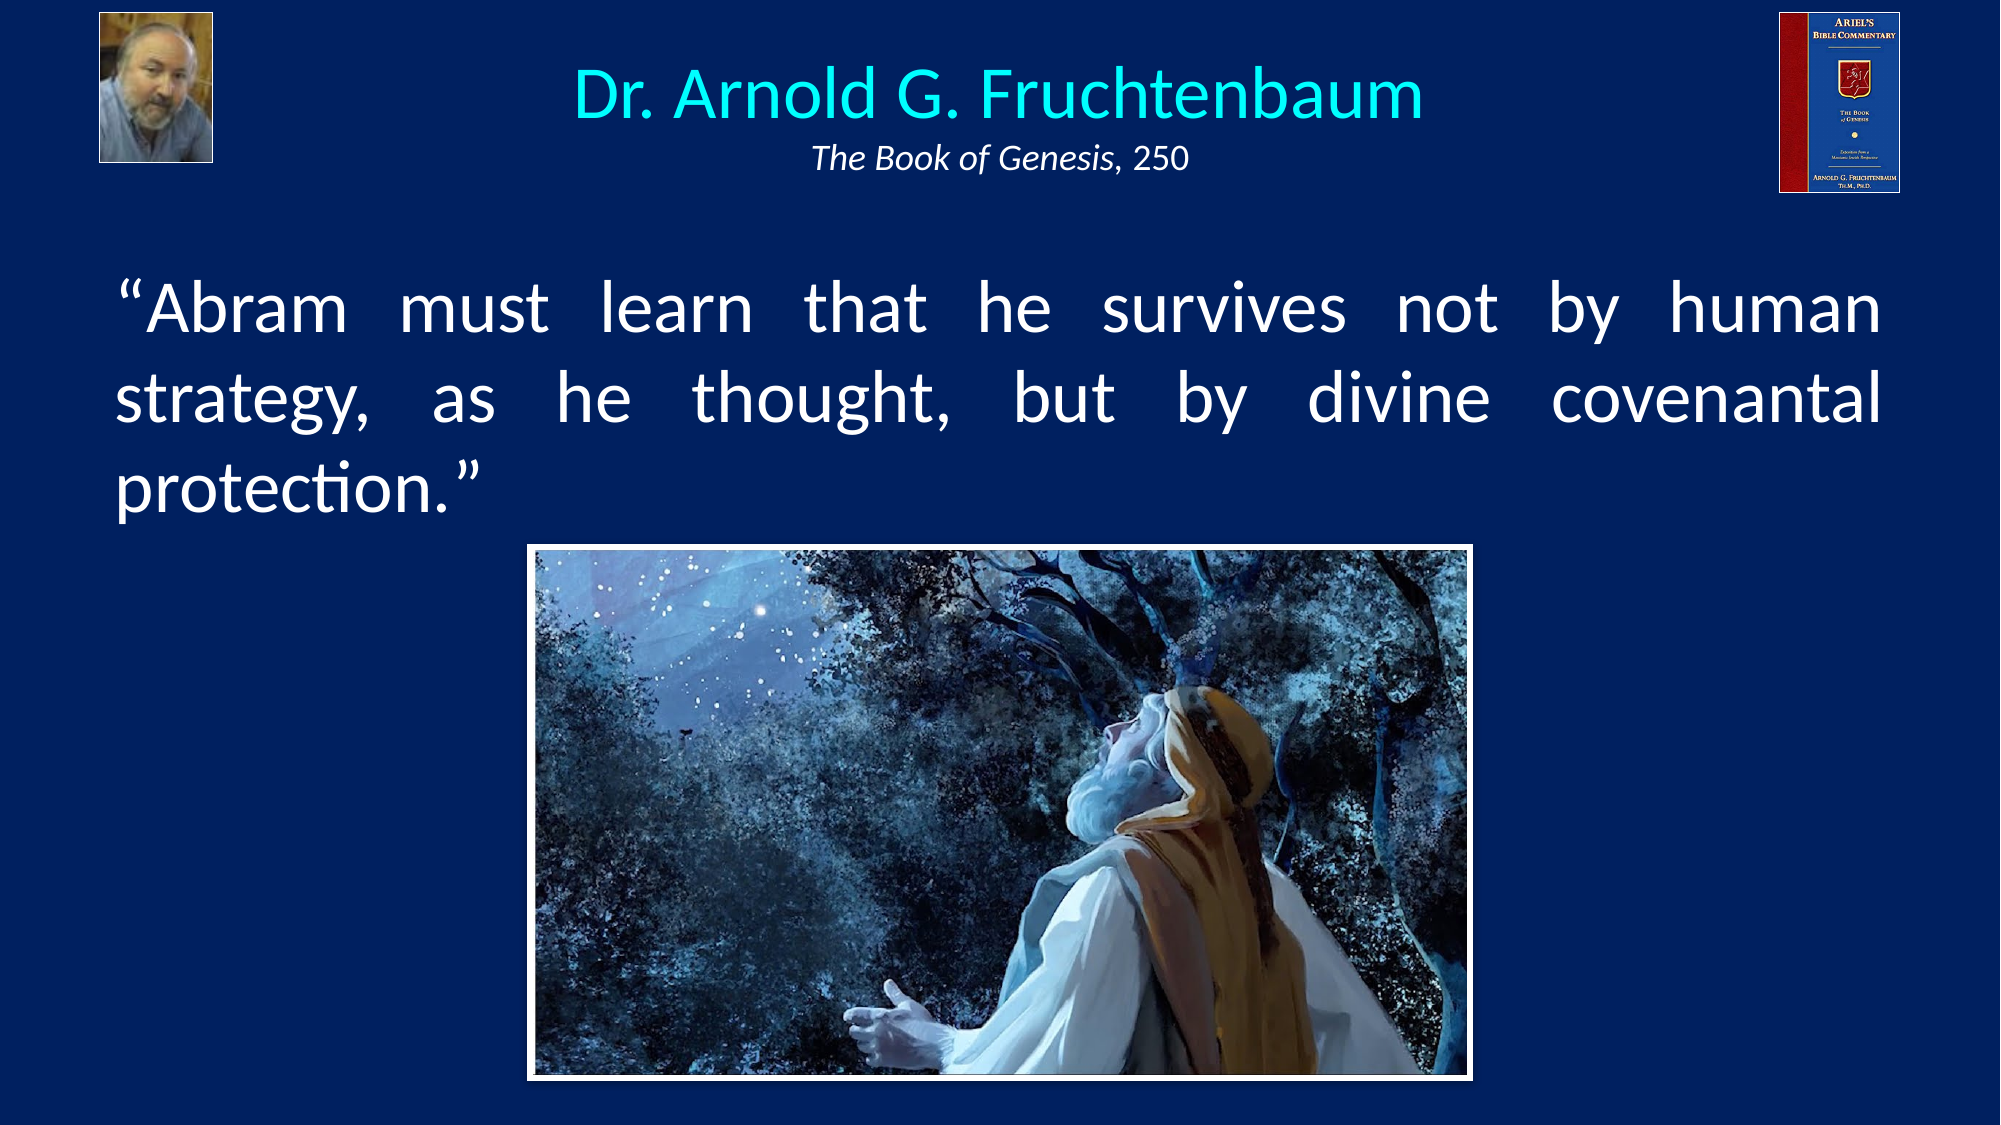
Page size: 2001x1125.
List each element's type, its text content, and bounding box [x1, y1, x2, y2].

picture [99, 12, 213, 163]
list “Abram must learn that he survives not by human strategy, as he thought, but by divine covenantal protection.” [99, 249, 1901, 576]
text_box Dr. Arnold G. Fruchtenbaum The Book of Genesis, 250 [554, 35, 1446, 186]
picture [1779, 12, 1901, 193]
picture [533, 549, 1467, 1076]
